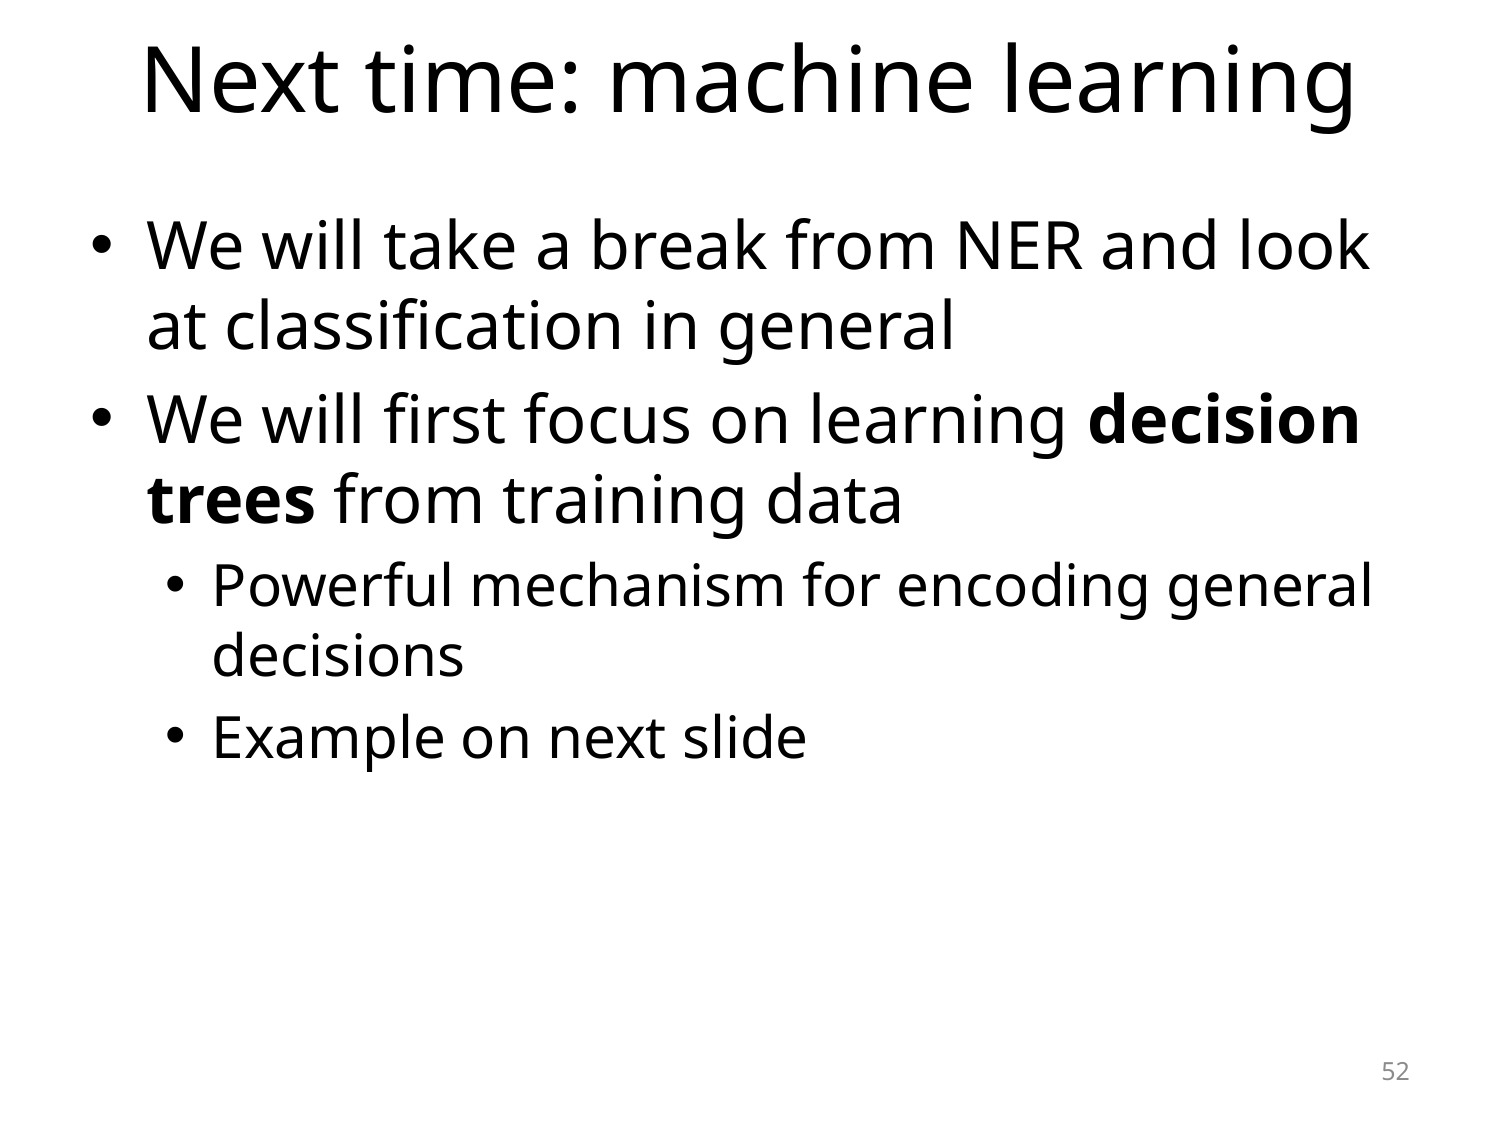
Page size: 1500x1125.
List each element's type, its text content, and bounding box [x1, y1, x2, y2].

list We will take a break from NER and look at classification in general We will first focus on learning decision trees from training data Powerful mechanism for encoding general decisions Example on next slide [75, 195, 1425, 1011]
slide_number 52 [1074, 1042, 1425, 1103]
title Next time: machine learning [75, 0, 1425, 152]
